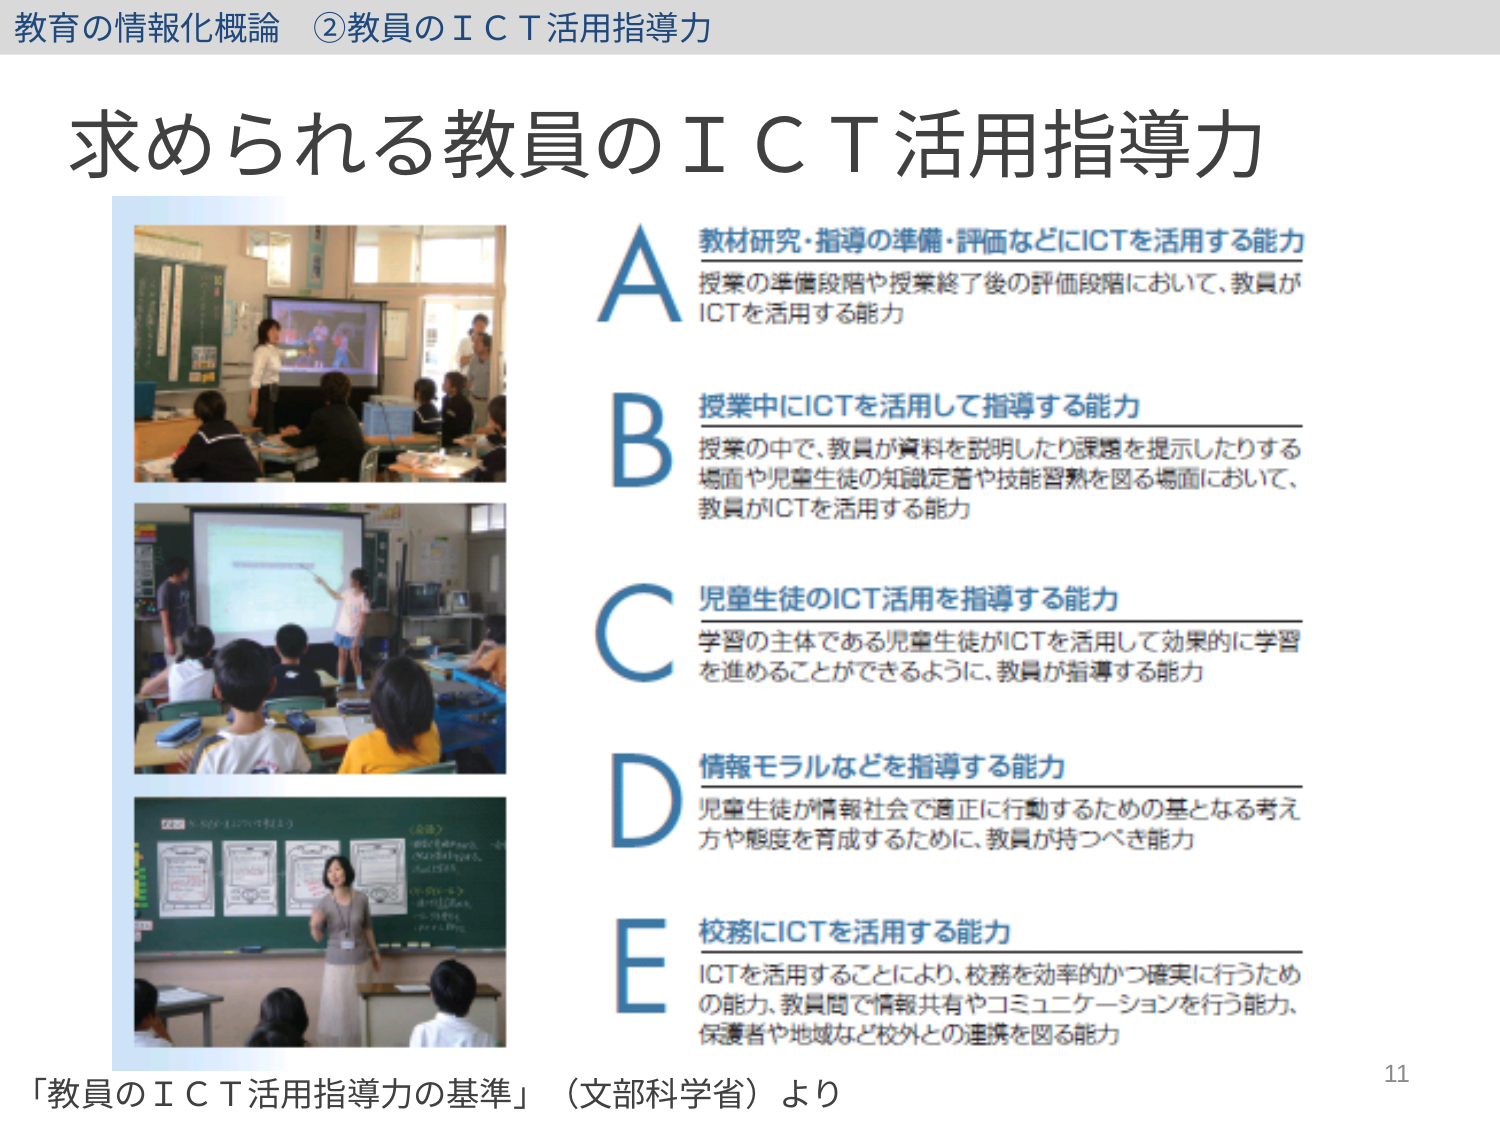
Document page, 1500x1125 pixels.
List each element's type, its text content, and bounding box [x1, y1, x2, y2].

text_box 「教員のＩＣＴ活用指導力の基準」（文部科学省）より [0, 1065, 999, 1121]
slide_number 11 [1074, 1042, 1425, 1103]
picture [111, 195, 1318, 1071]
text_box 求められる教員のＩＣＴ活用指導力 [53, 90, 1389, 195]
text_box 教育の情報化概論 ②教員のＩＣＴ活用指導力 [0, 0, 1500, 55]
